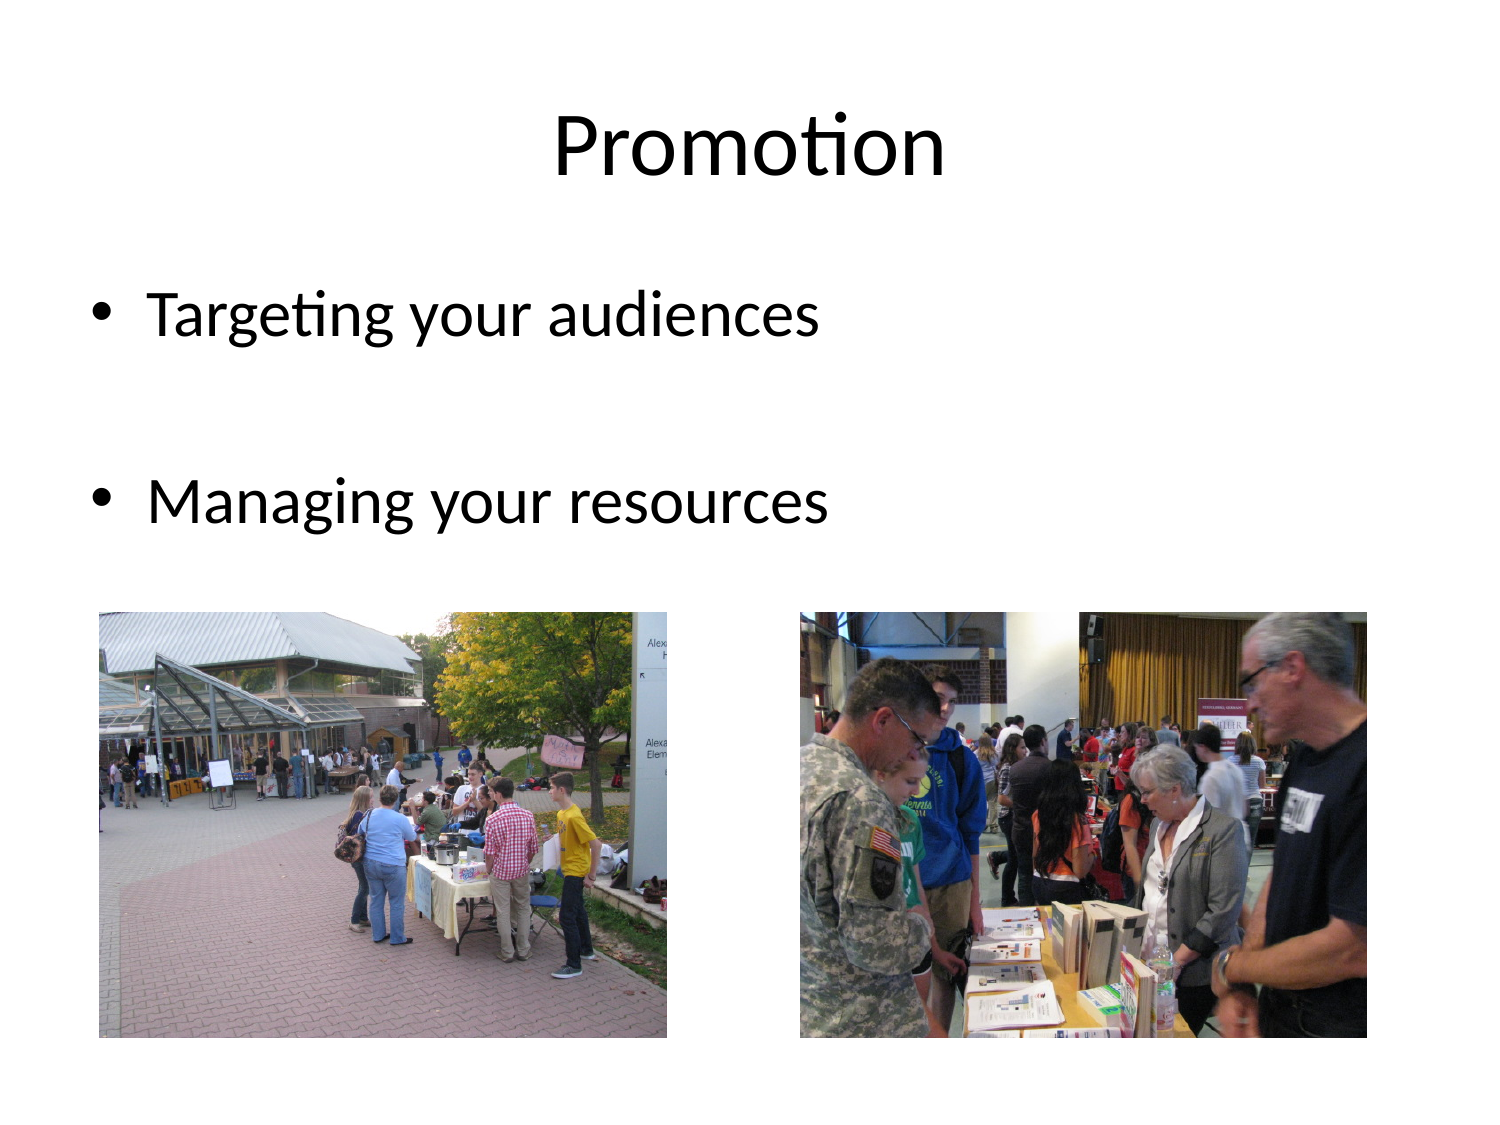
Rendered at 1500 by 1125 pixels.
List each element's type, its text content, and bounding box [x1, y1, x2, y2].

title Promotion [75, 45, 1425, 233]
picture [799, 612, 1367, 1038]
picture [99, 612, 667, 1038]
list Targeting your audiences Managing your resources [75, 262, 1425, 1005]
